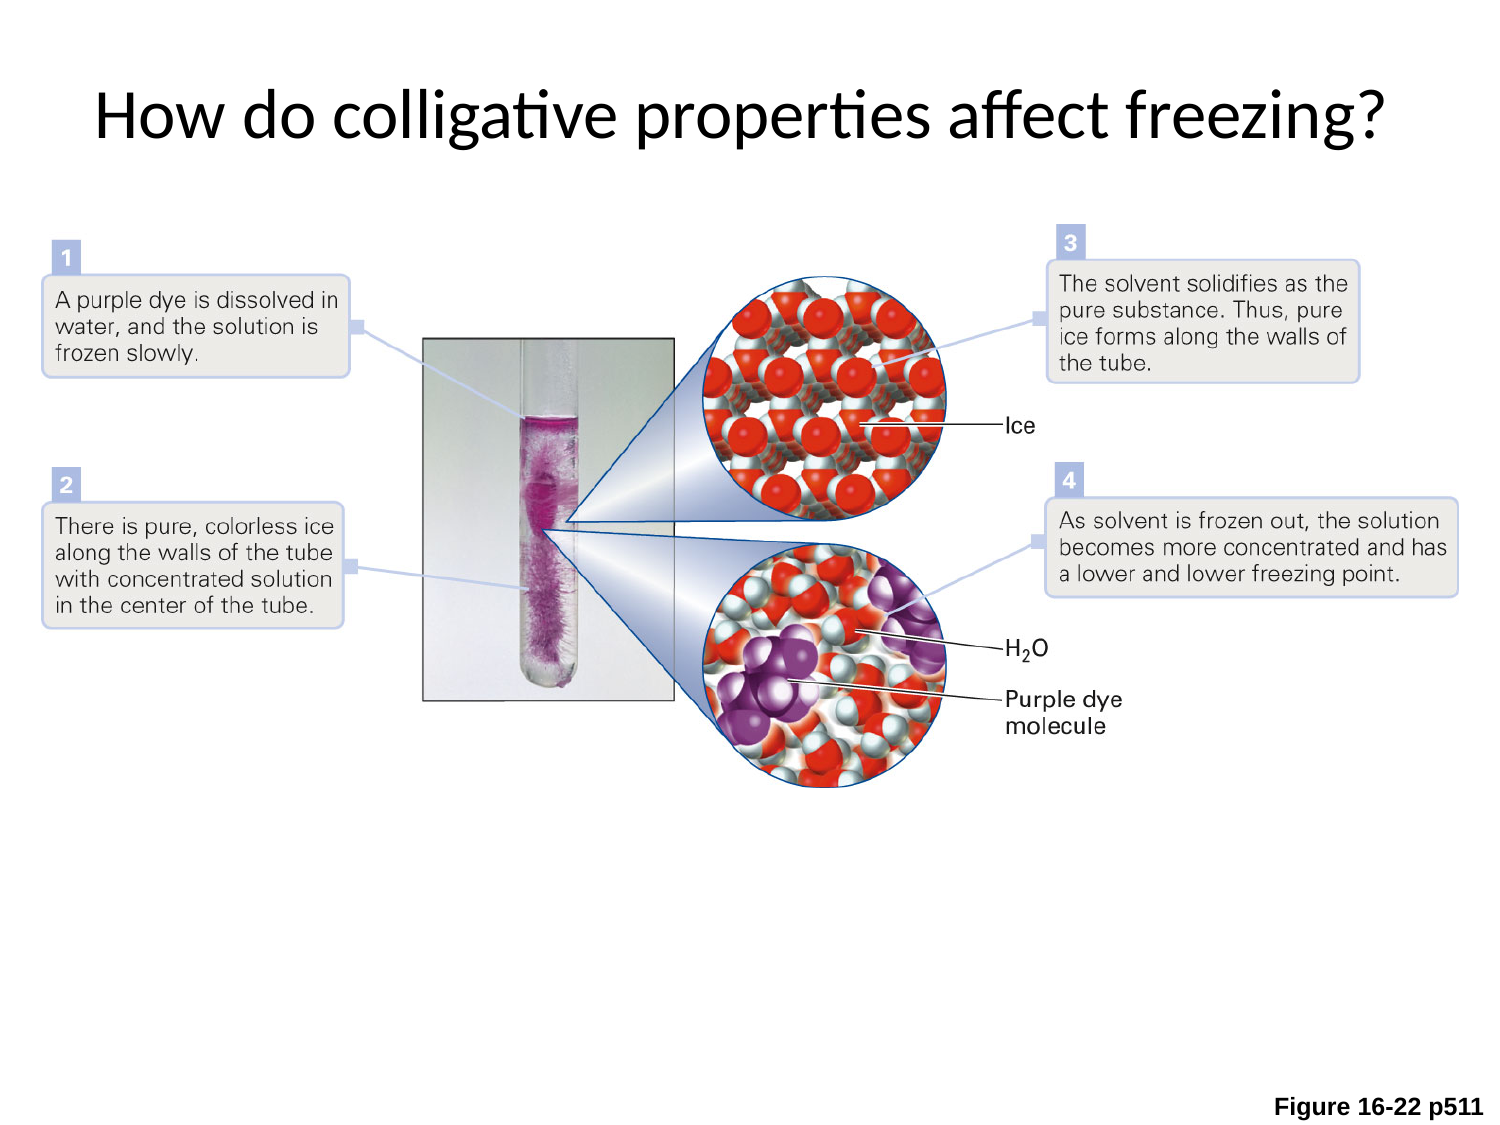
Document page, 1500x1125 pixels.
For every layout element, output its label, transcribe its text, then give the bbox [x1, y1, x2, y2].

title How do colligative properties affect freezing? [75, 45, 1425, 175]
picture [41, 224, 1459, 788]
text_box Figure 16-22 p511 [1259, 1083, 1500, 1125]
